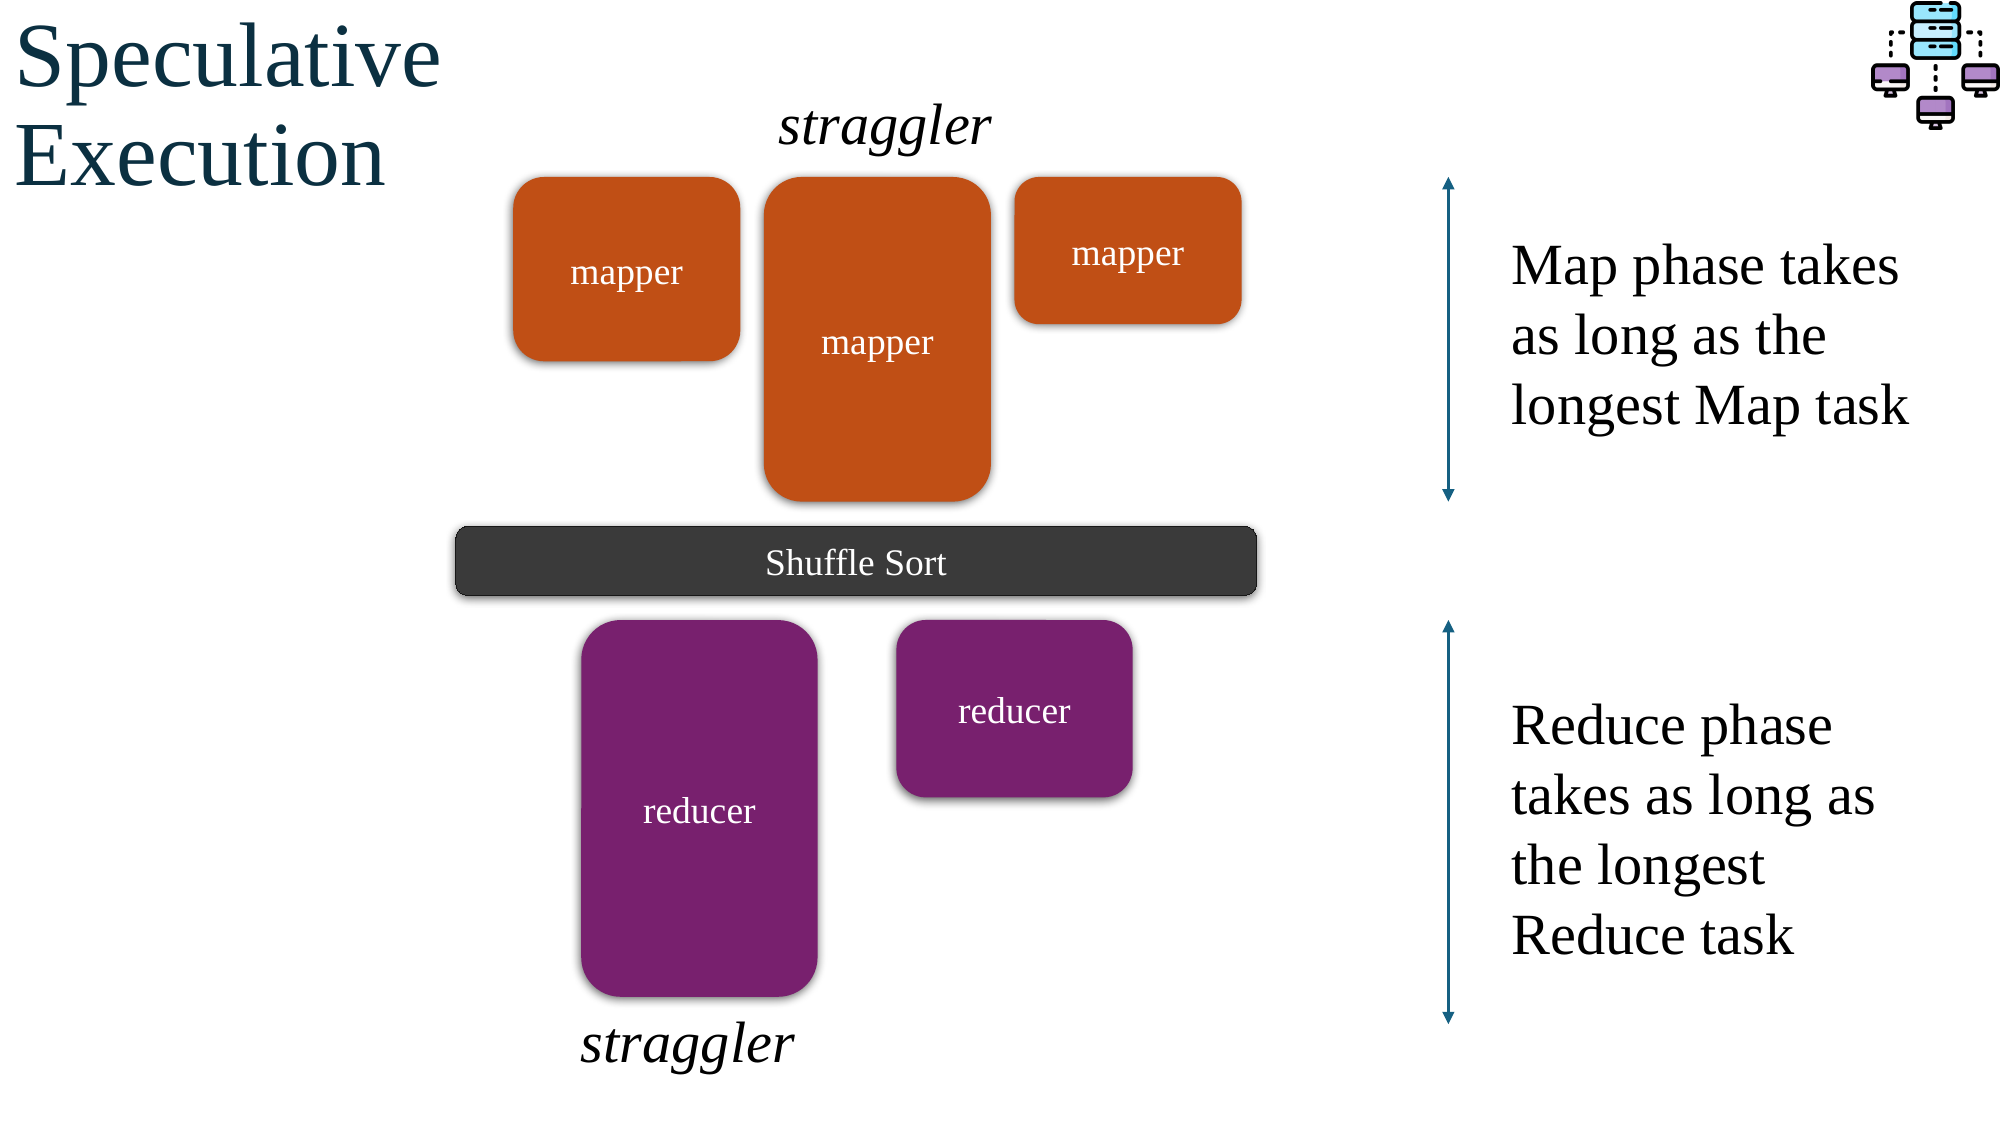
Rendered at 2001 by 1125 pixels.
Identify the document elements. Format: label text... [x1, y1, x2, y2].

picture [1871, 1, 2000, 131]
text_box mapper [513, 176, 741, 362]
text_box reducer [581, 620, 818, 996]
text_box mapper [763, 176, 991, 502]
text_box straggler [763, 78, 1049, 164]
text_box Reduce phase takes as long as the longest Reduce task [1496, 678, 1934, 974]
text_box straggler [565, 996, 851, 1082]
text_box Map phase takes as long as the longest Map task [1496, 219, 1934, 444]
text_box Shuffle Sort [455, 526, 1257, 596]
text_box reducer [896, 619, 1133, 798]
text_box mapper [1014, 176, 1242, 325]
text_box Speculative Execution [0, 0, 483, 216]
